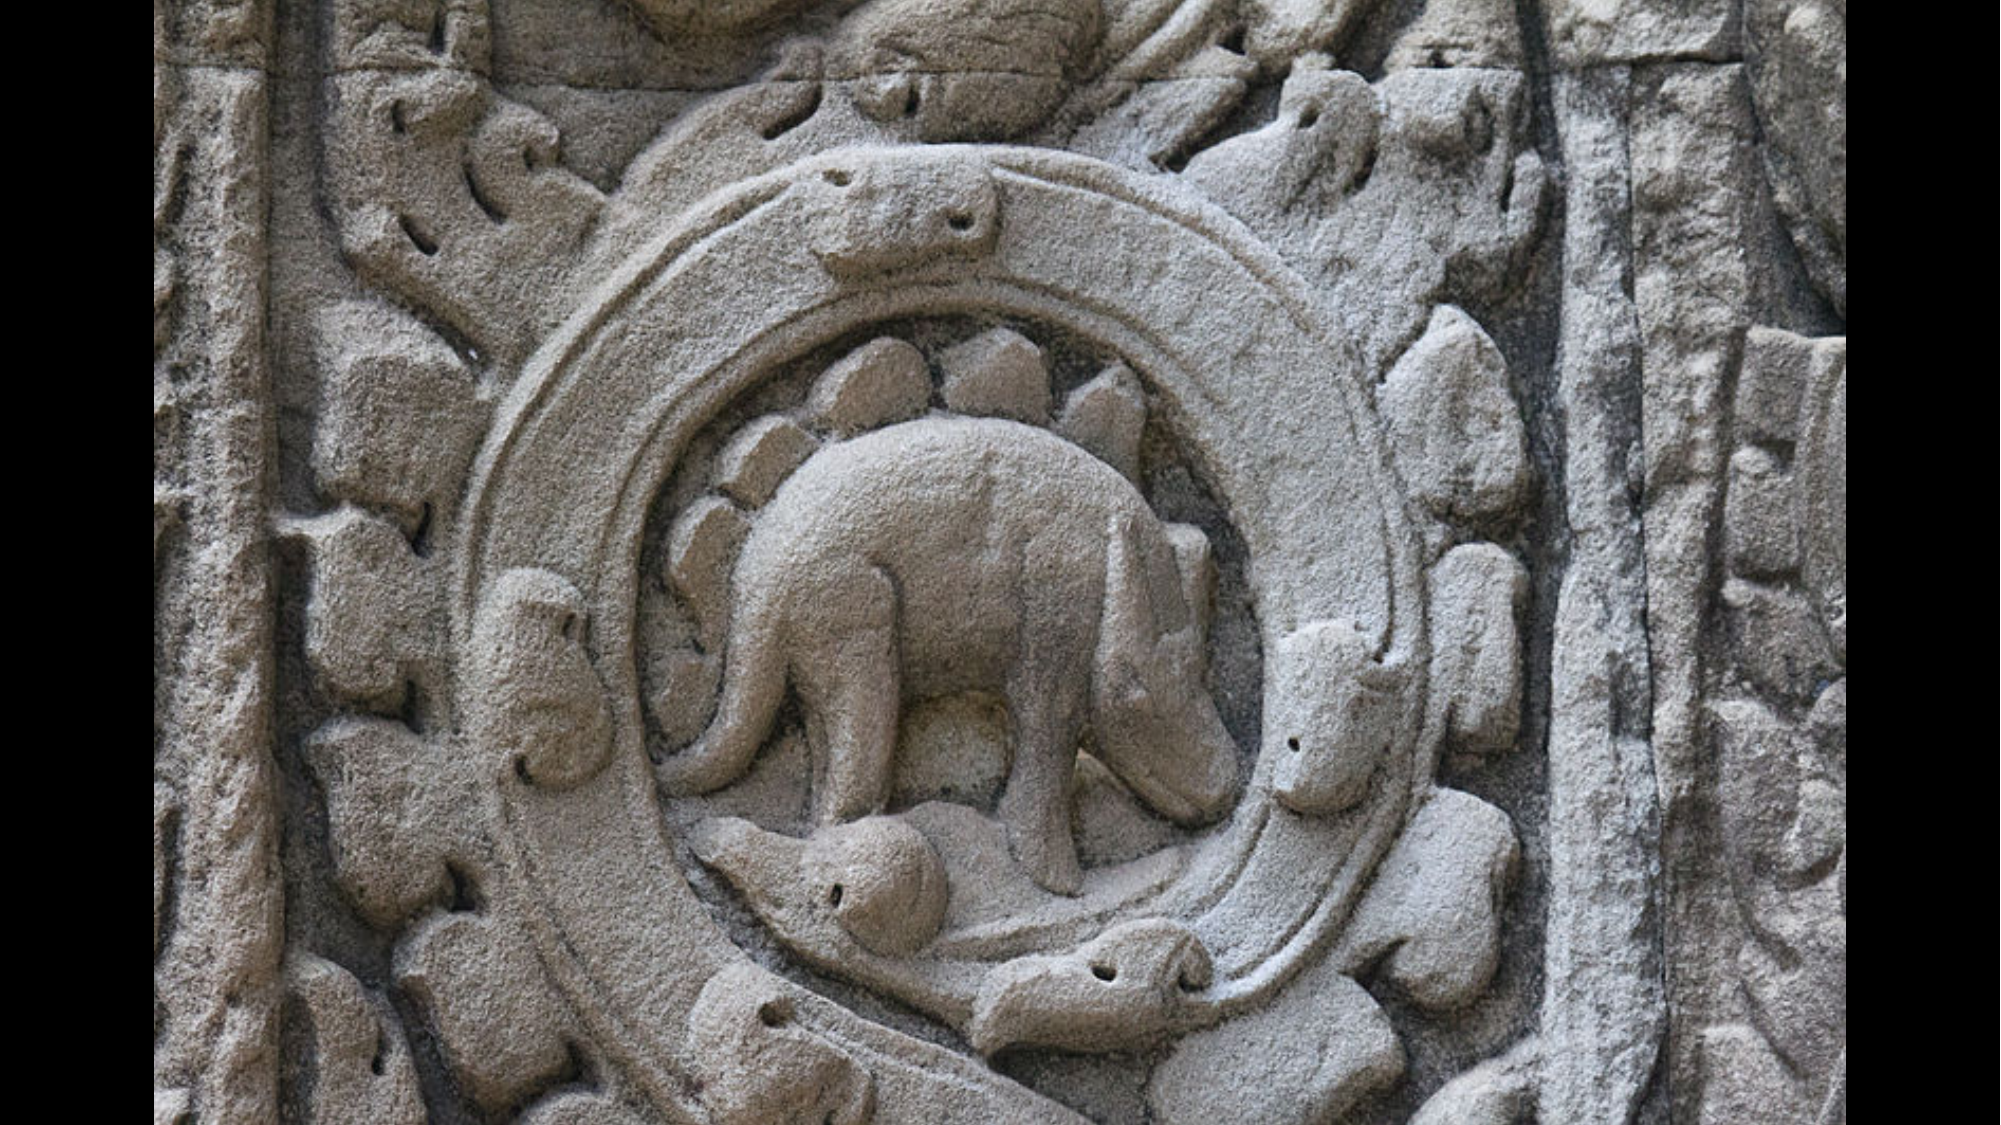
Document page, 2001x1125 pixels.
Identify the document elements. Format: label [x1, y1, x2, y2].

picture [154, 0, 1846, 1125]
